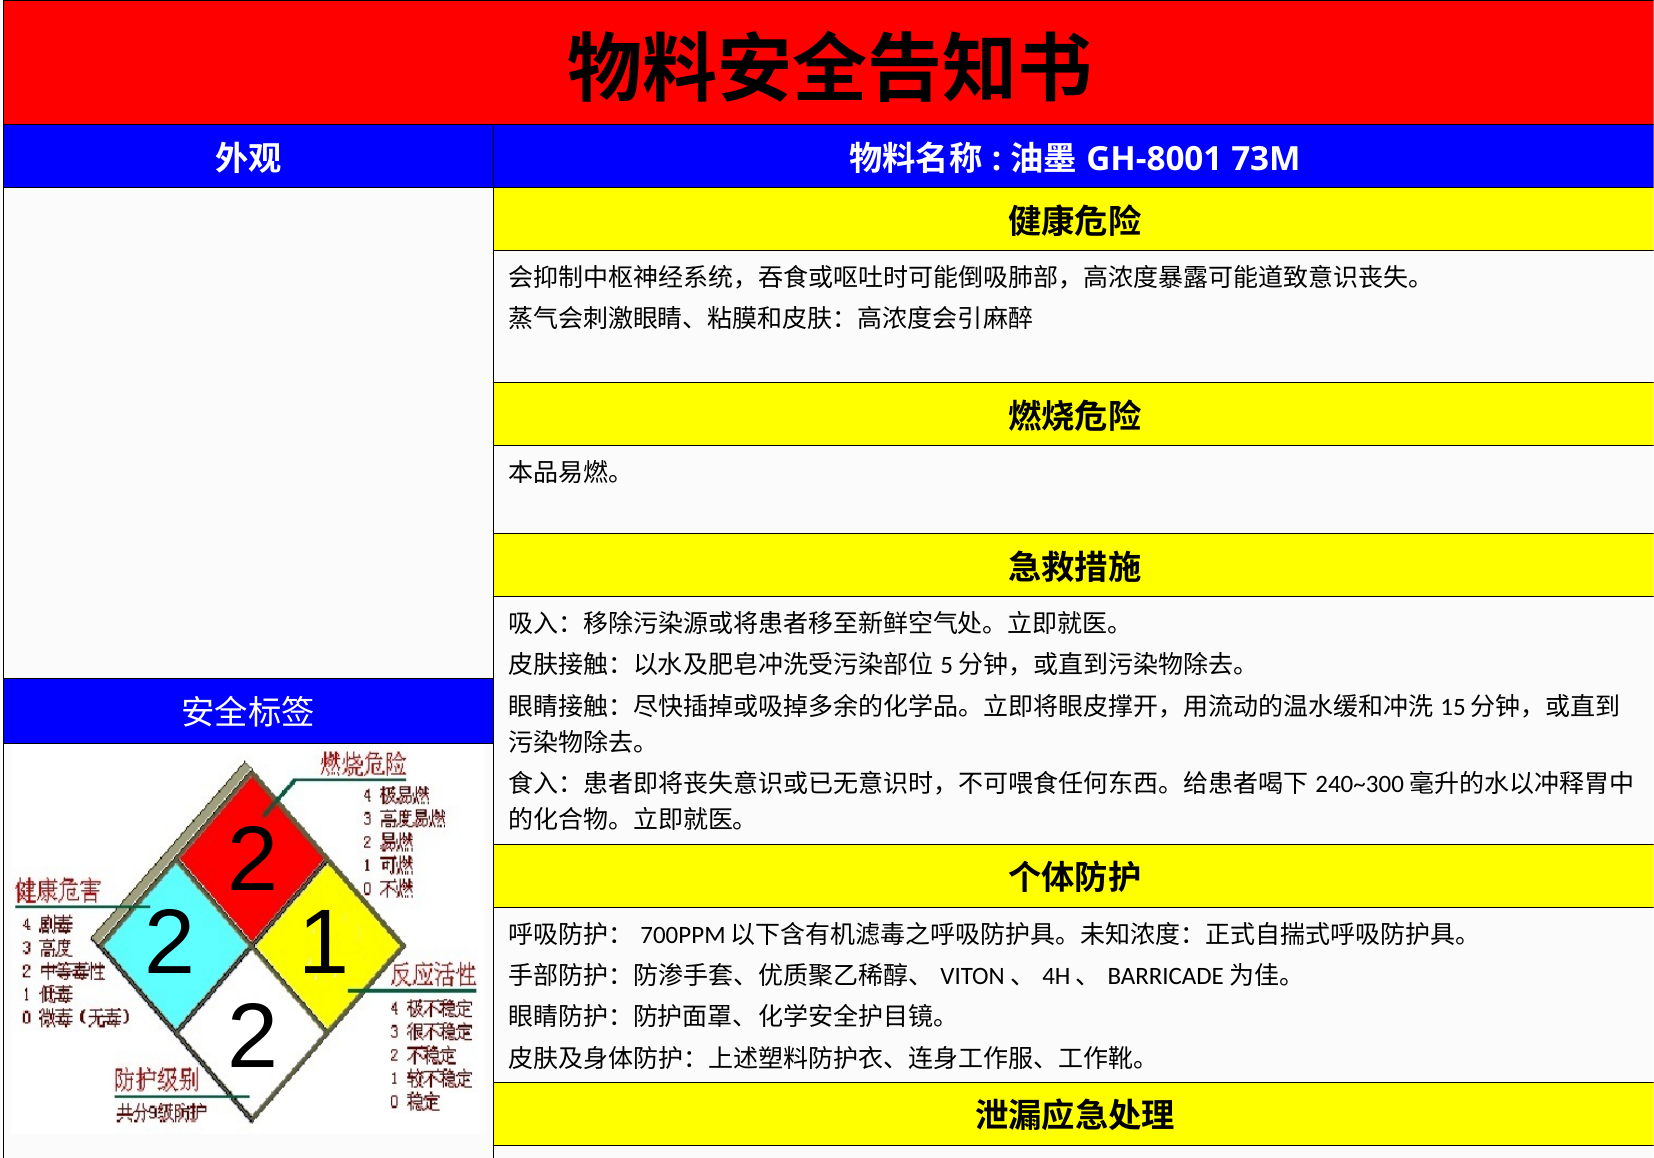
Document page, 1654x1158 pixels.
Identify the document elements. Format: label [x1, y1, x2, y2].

table_cell [494, 845, 1654, 907]
table_cell [494, 251, 1654, 382]
table_cell [494, 125, 1654, 187]
table_cell [494, 597, 1654, 844]
table_header [4, 1, 1654, 124]
table_cell [494, 1146, 1654, 1158]
table_cell [494, 383, 1654, 445]
table_cell [494, 908, 1654, 1082]
table_cell [4, 744, 493, 1158]
table_cell [4, 188, 493, 678]
table_cell [4, 679, 493, 743]
table_cell [494, 1083, 1654, 1145]
picture [11, 744, 485, 1135]
table_cell [494, 534, 1654, 596]
table_cell [494, 446, 1654, 533]
table_cell [4, 125, 493, 187]
table_cell [494, 188, 1654, 250]
